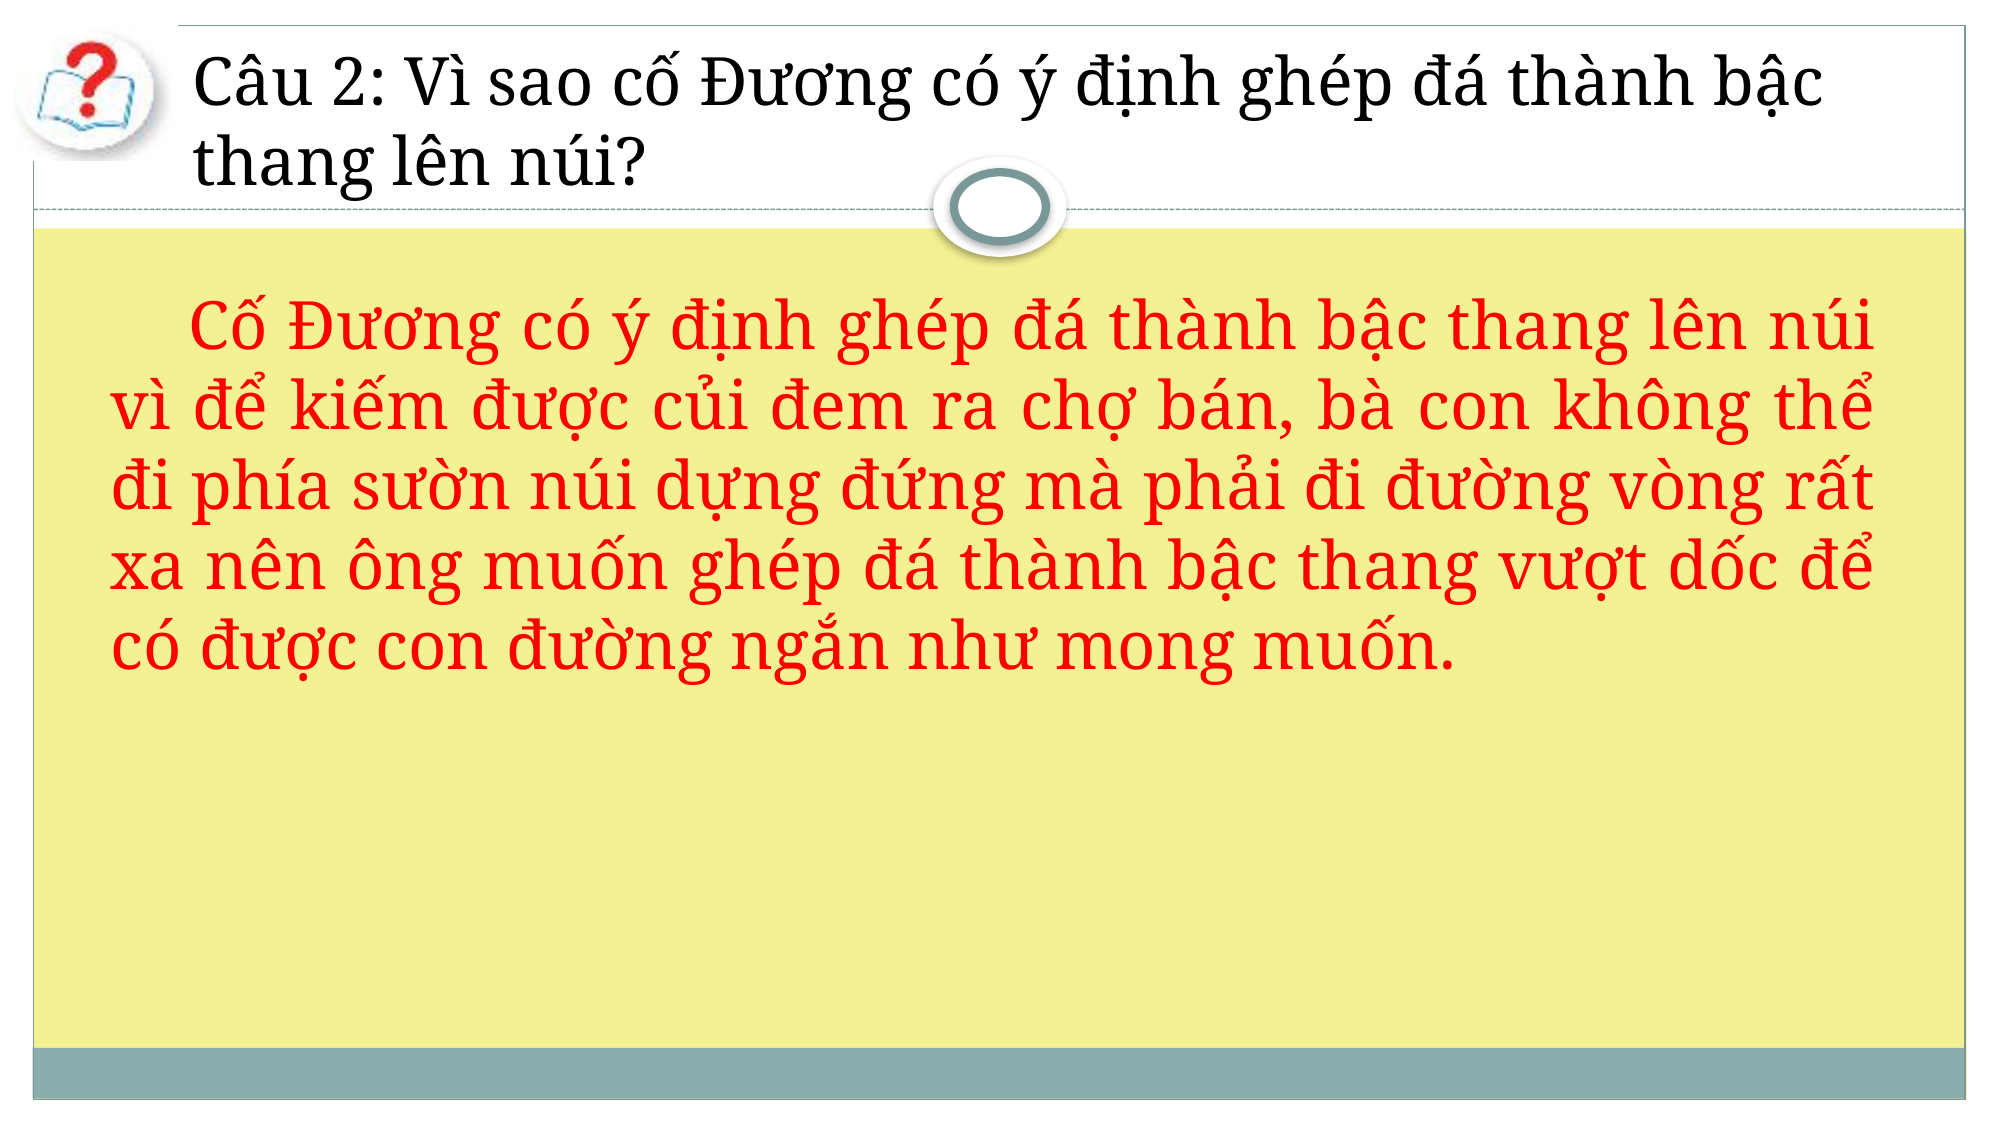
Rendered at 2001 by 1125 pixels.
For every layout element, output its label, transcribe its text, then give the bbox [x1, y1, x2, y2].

text_box Câu 2: Vì sao cố Đương có ý định ghép đá thành bậc thang lên núi? [178, 31, 1948, 207]
text_box Cố Đương có ý định ghép đá thành bậc thang lên núi vì để kiếm được củi đem ra chợ bán, bà con không thể đi phía sườn núi dựng đứng mà phải đi đường vòng rất xa nên ông muốn ghép đá thành bậc thang vượt dốc để có được con đường ngắn như mong muốn. [95, 275, 1892, 691]
picture [13, 23, 179, 162]
